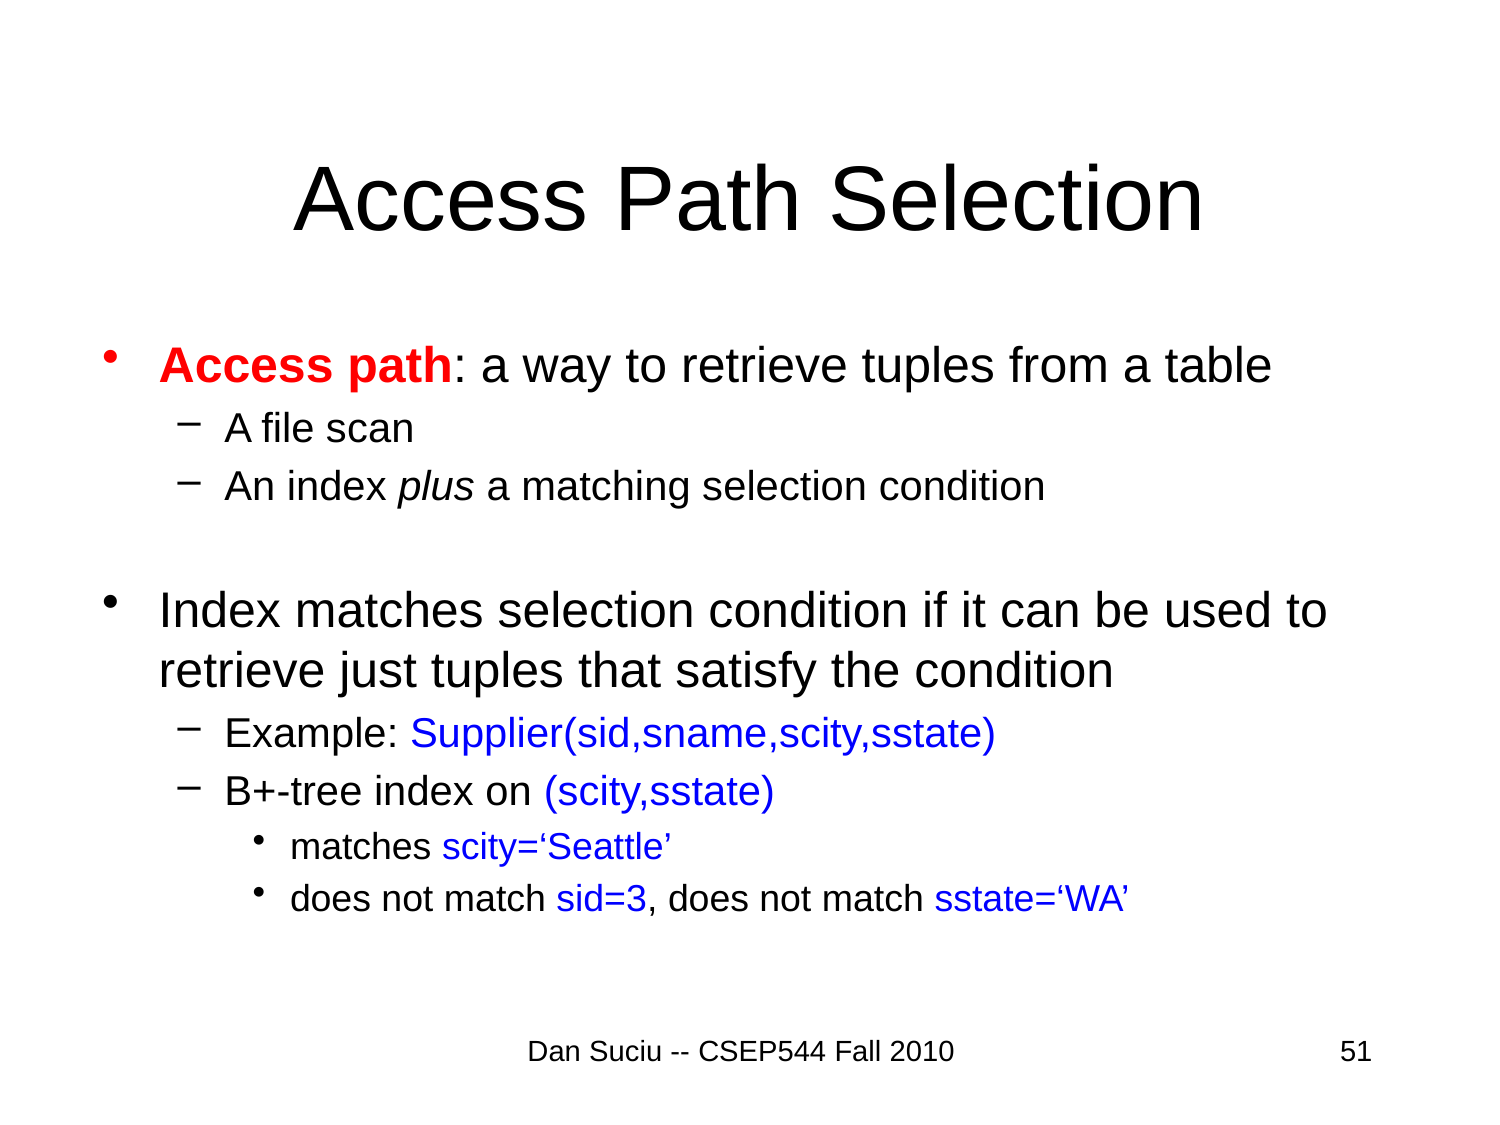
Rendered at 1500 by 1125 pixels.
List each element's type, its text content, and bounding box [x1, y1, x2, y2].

slide_number 51 [1074, 1024, 1388, 1101]
title Access Path Selection [112, 99, 1388, 288]
footer Dan Suciu -- CSEP544 Fall 2010 [512, 1024, 988, 1101]
list Access path: a way to retrieve tuples from a table A file scan An index plus a matching selection condition Index matches selection condition if it can be used to retrieve just tuples that satisfy the condition Example: Supplier(sid,sname,scity,sstate) B+-tree index on (scity,sstate) matches scity=‘Seattle’ does not match sid=3, does not match sstate=‘WA’ [87, 324, 1438, 1001]
